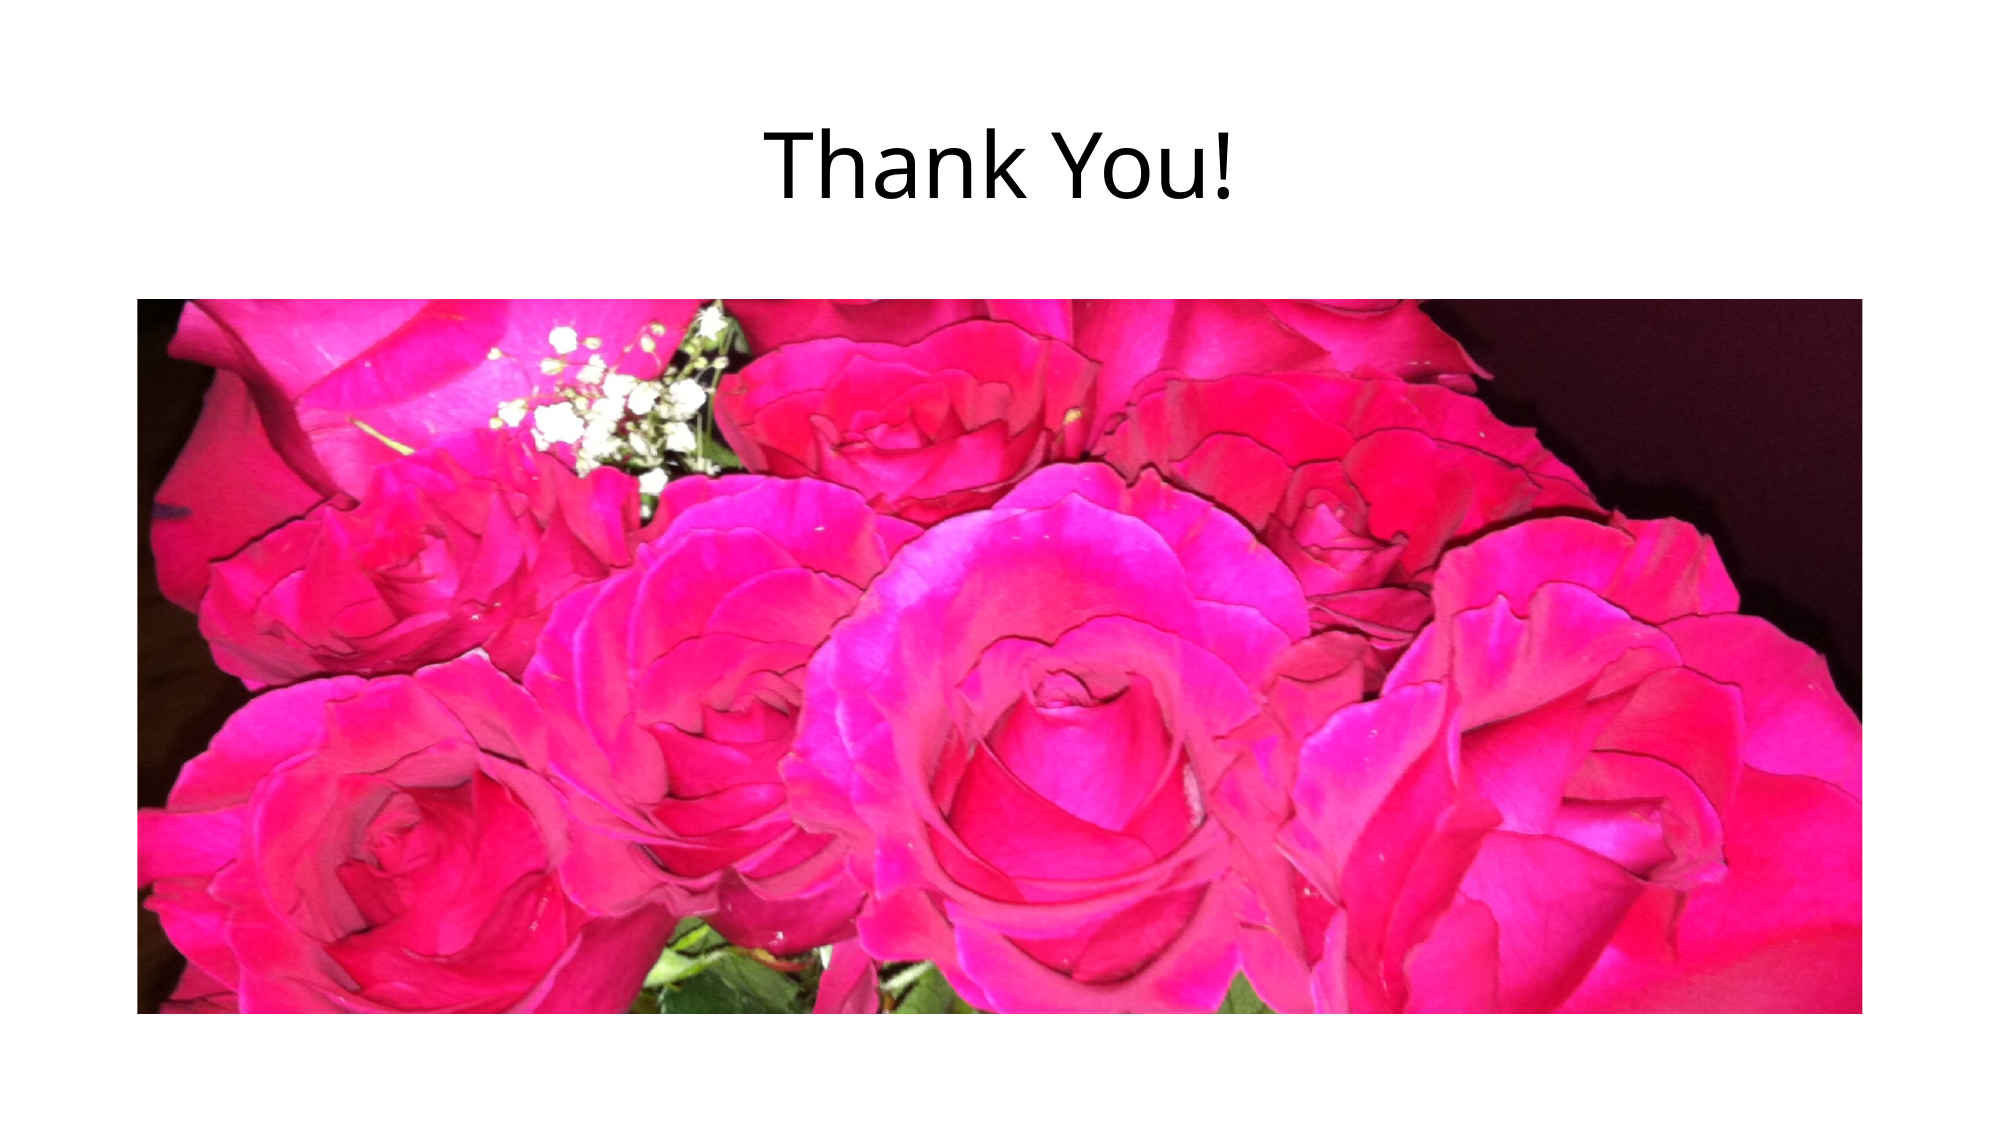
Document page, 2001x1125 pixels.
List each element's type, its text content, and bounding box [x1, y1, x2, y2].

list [137, 299, 1863, 1014]
title Thank You! [137, 59, 1863, 278]
